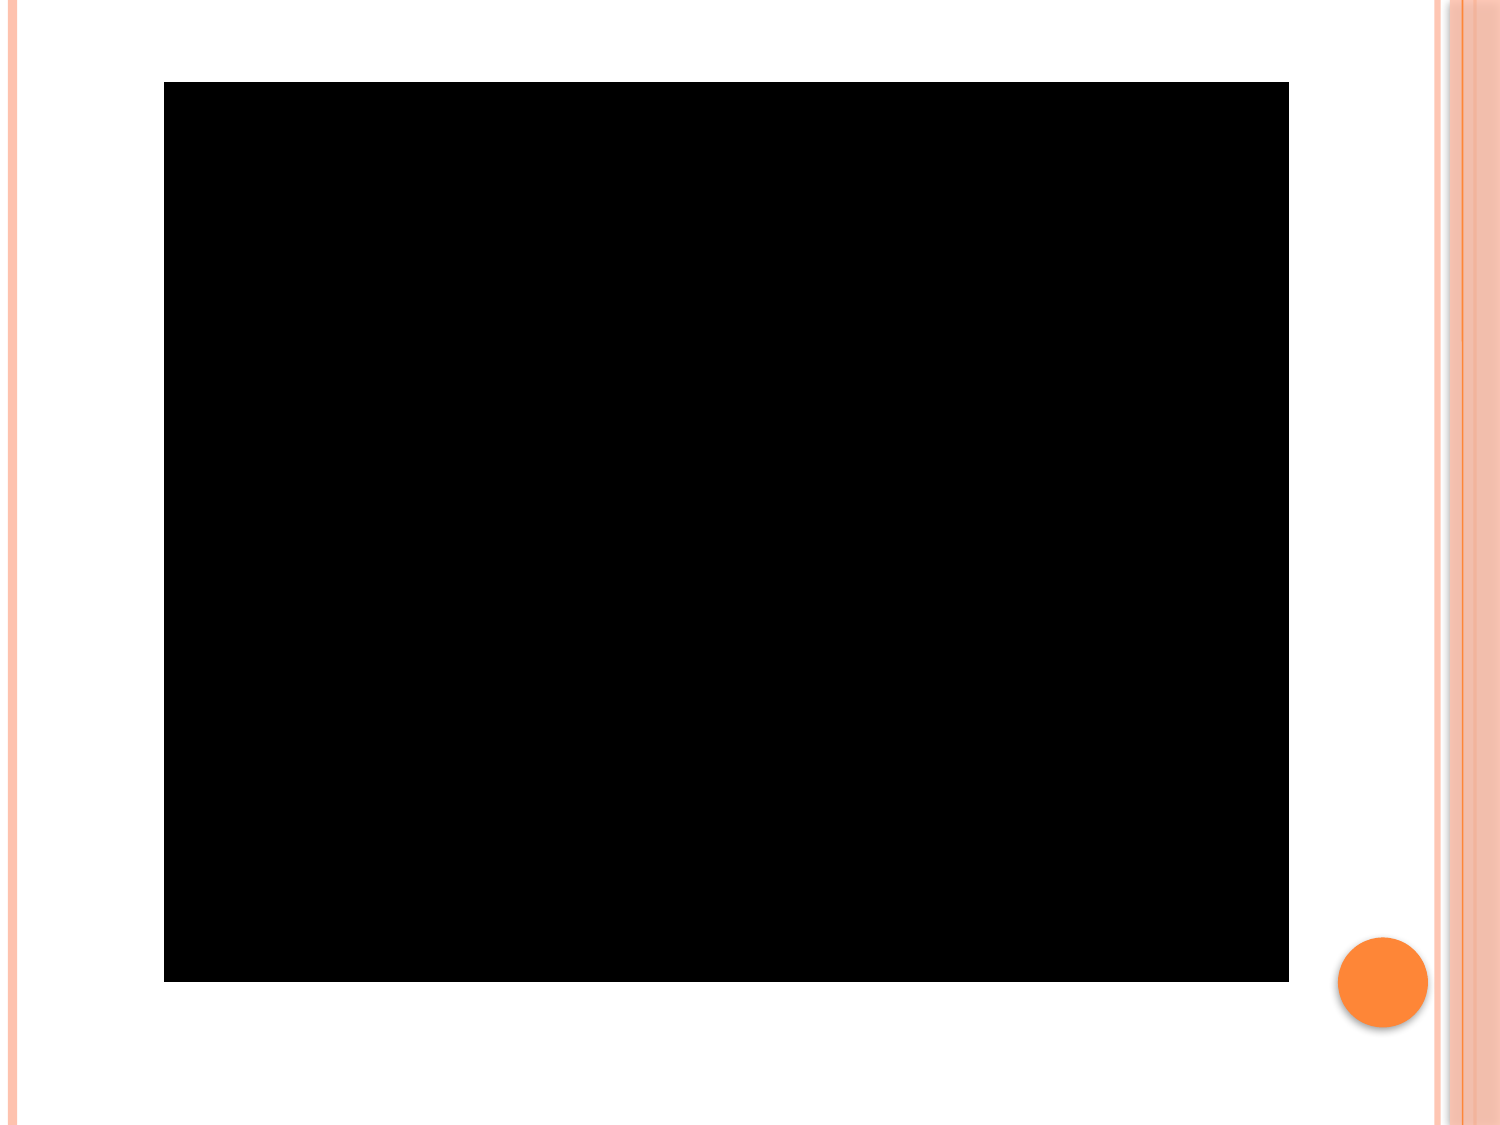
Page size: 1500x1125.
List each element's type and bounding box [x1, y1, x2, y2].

list [163, 81, 1290, 983]
